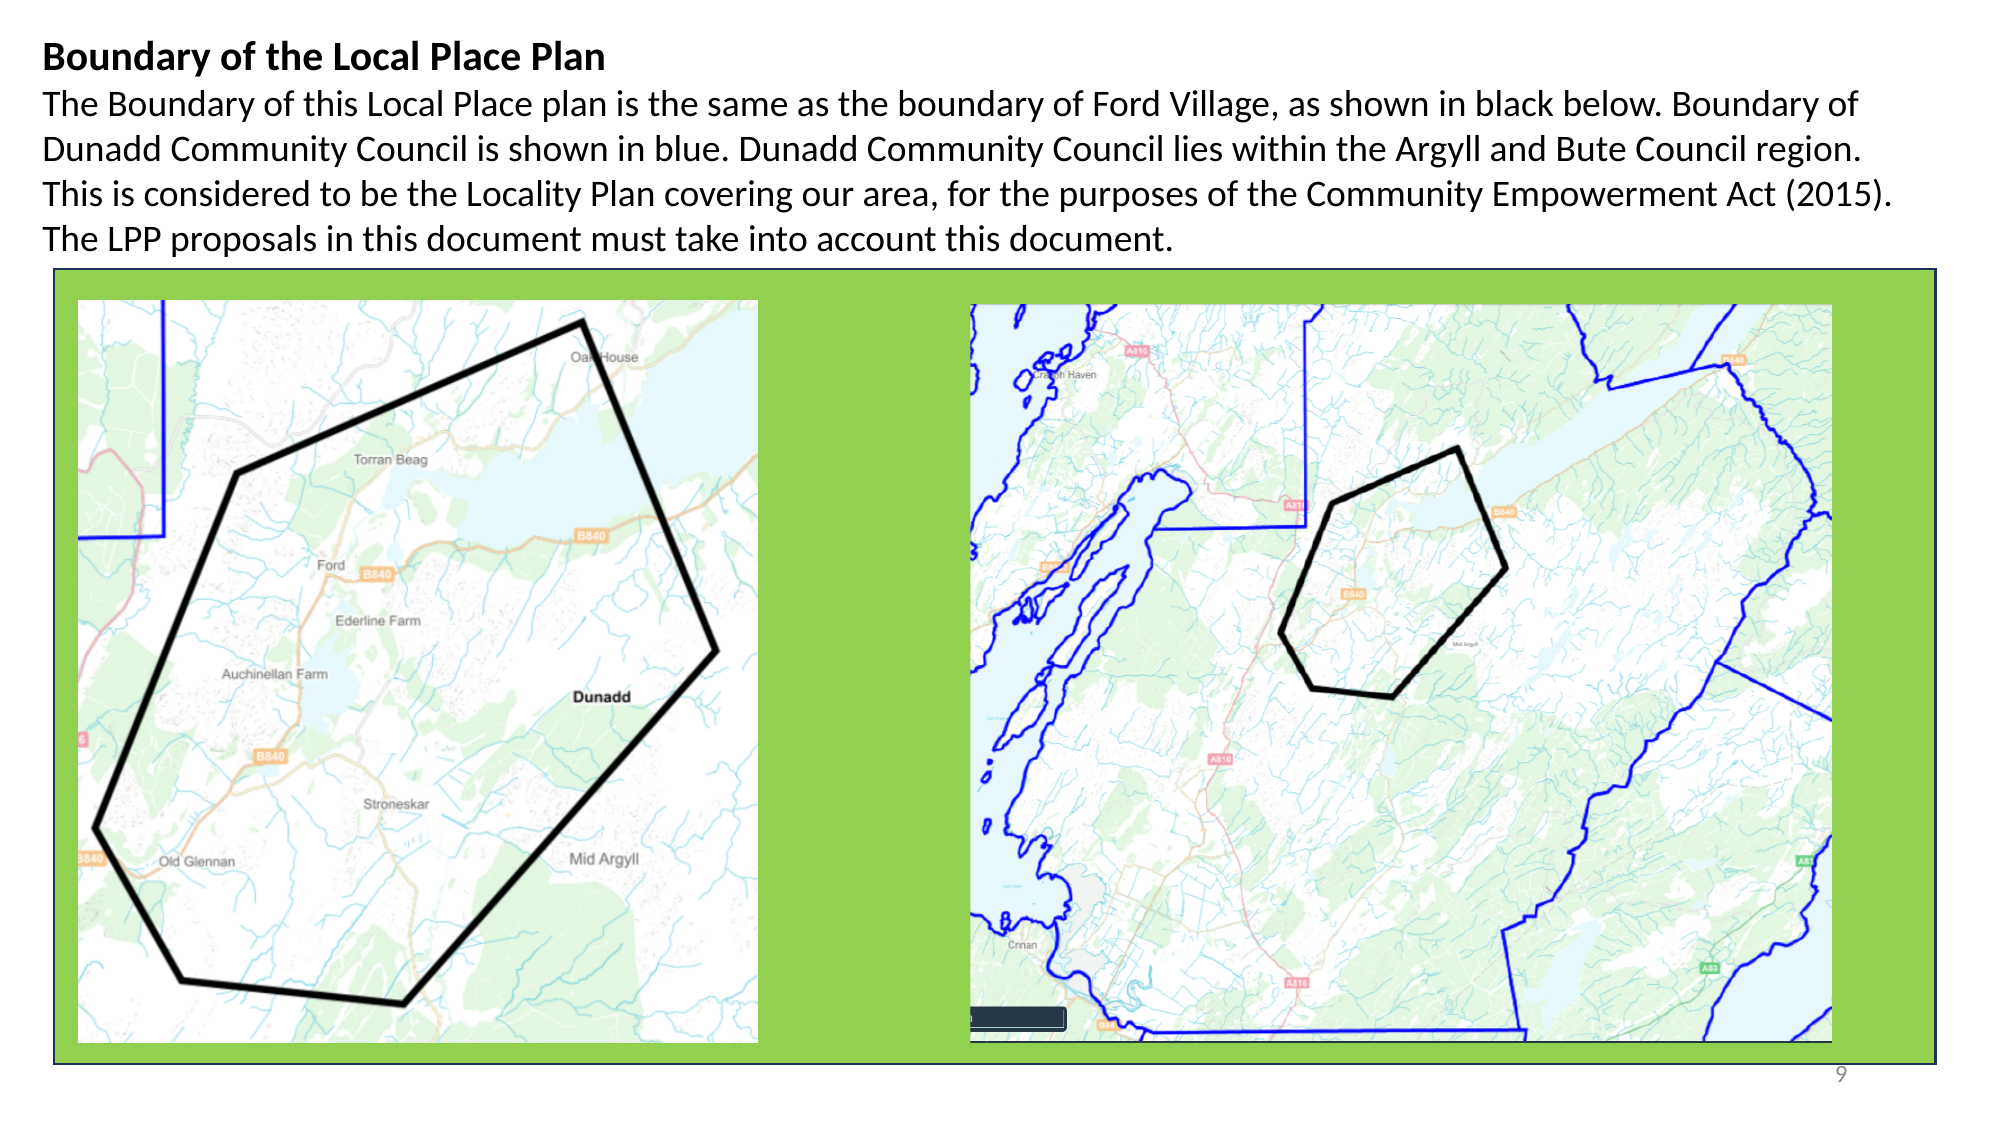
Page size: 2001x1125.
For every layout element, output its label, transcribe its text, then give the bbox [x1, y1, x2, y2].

slide_number 9 [1412, 1042, 1863, 1103]
text_box [53, 268, 1937, 1065]
picture [970, 304, 1832, 1043]
text_box Boundary of the Local Place Plan The Boundary of this Local Place plan is the same as the boundary of Ford Village, as shown in black below. Boundary of Dunadd Community Council is shown in blue. Dunadd Community Council lies within the Argyll and Bute Council region. This is considered to be the Locality Plan covering our area, for the purposes of the Community Empowerment Act (2015). The LPP proposals in this document must take into account this document. [27, 21, 1978, 267]
picture [78, 300, 758, 1043]
